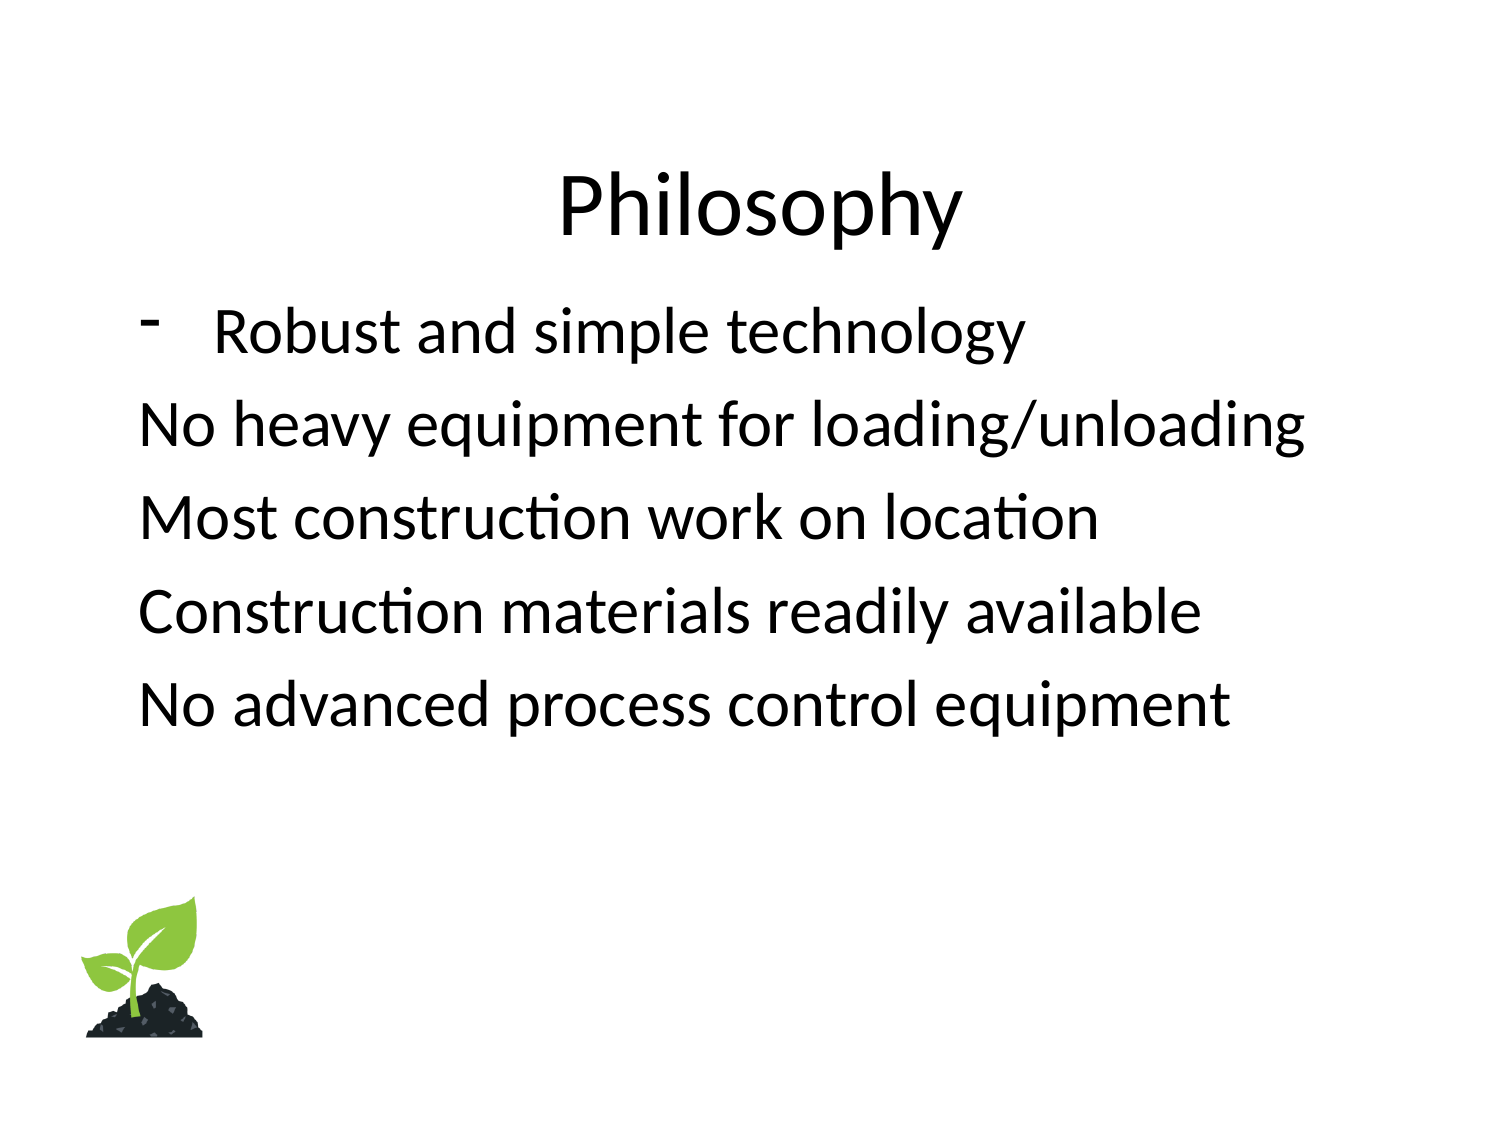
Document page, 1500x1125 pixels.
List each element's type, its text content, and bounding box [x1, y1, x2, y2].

title Philosophy [123, 125, 1399, 273]
subtitle Robust and simple technology No heavy equipment for loading/unloading Most construction work on location Construction materials readily available No advanced process control equipment [123, 278, 1436, 925]
picture [41, 869, 246, 1054]
